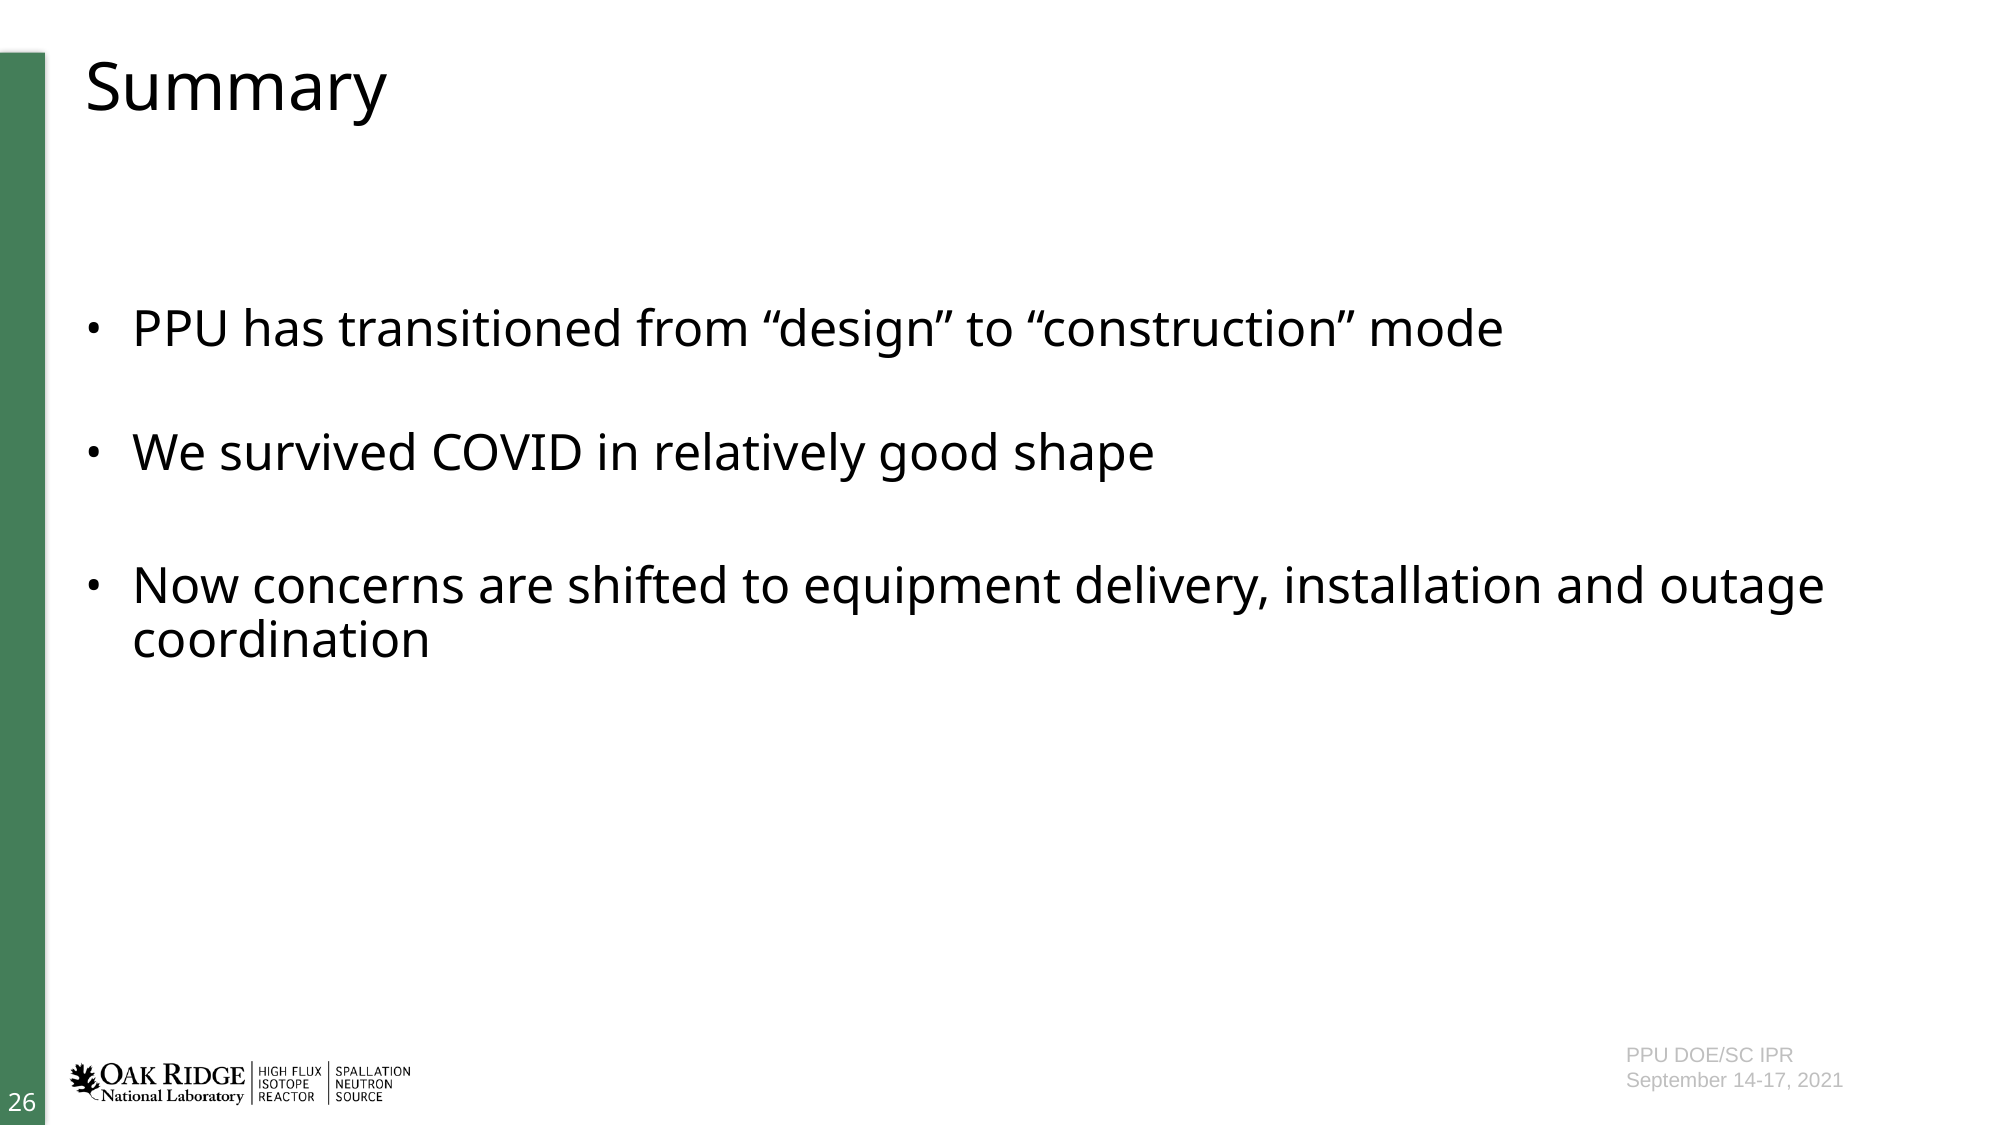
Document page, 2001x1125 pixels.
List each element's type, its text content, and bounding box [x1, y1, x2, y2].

title Summary [70, 44, 1946, 134]
picture [66, 1058, 70, 1108]
list PPU has transitioned from “design” to “construction” mode We survived COVID in relatively good shape Now concerns are shifted to equipment delivery, installation and outage coordination [70, 295, 1946, 1125]
